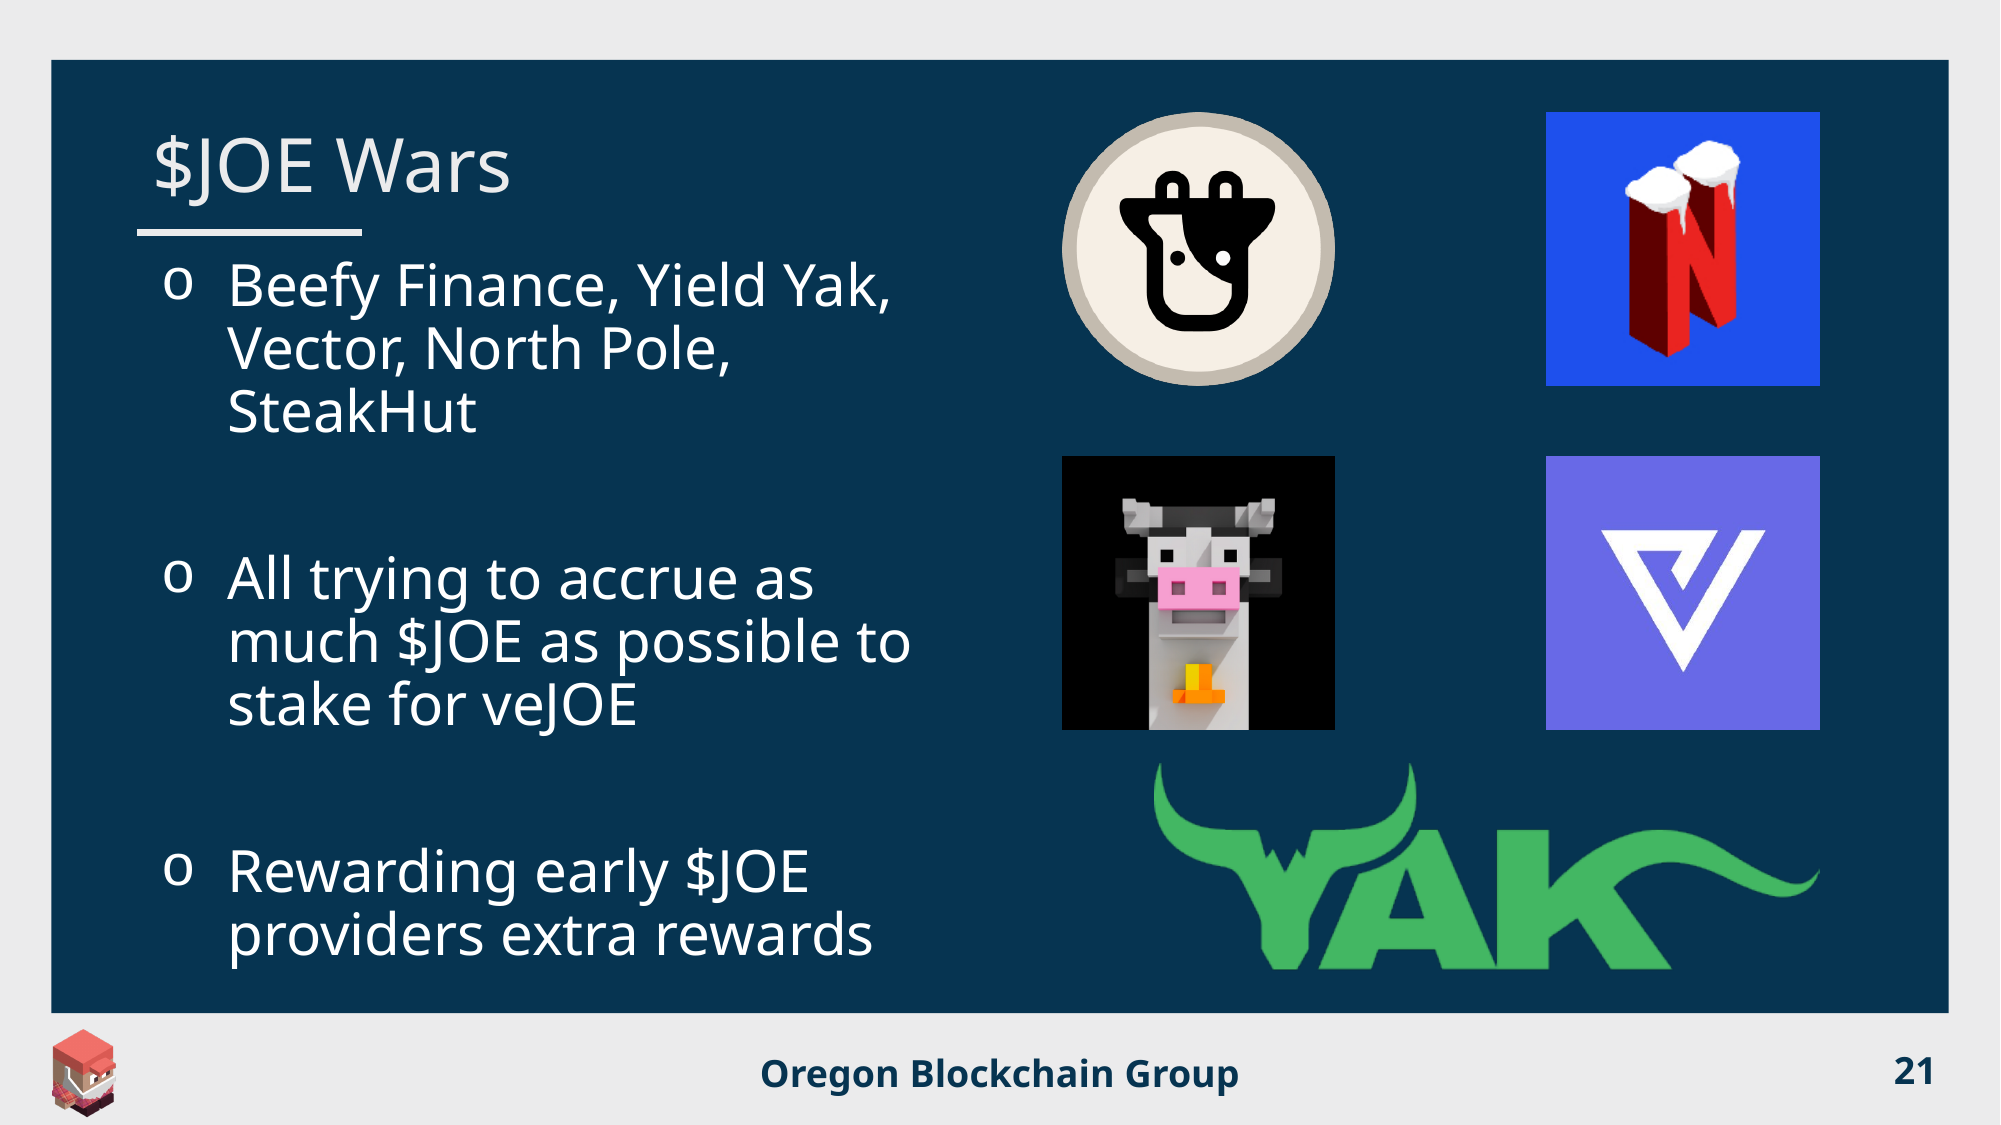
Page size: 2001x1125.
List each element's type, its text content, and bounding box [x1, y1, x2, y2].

picture [1154, 763, 1820, 1037]
picture [1061, 112, 1335, 386]
picture [38, 1028, 128, 1118]
title $JOE Wars [137, 59, 1863, 278]
picture [1546, 112, 1820, 386]
picture [1061, 456, 1335, 730]
list Beefy Finance, Yield Yak, Vector, North Pole, SteakHut All trying to accrue as much $JOE as possible to stake for veJOE Rewarding early $JOE providers extra rewards [137, 248, 988, 1014]
slide_number 21 [1501, 1042, 1952, 1103]
picture [1546, 456, 1820, 730]
